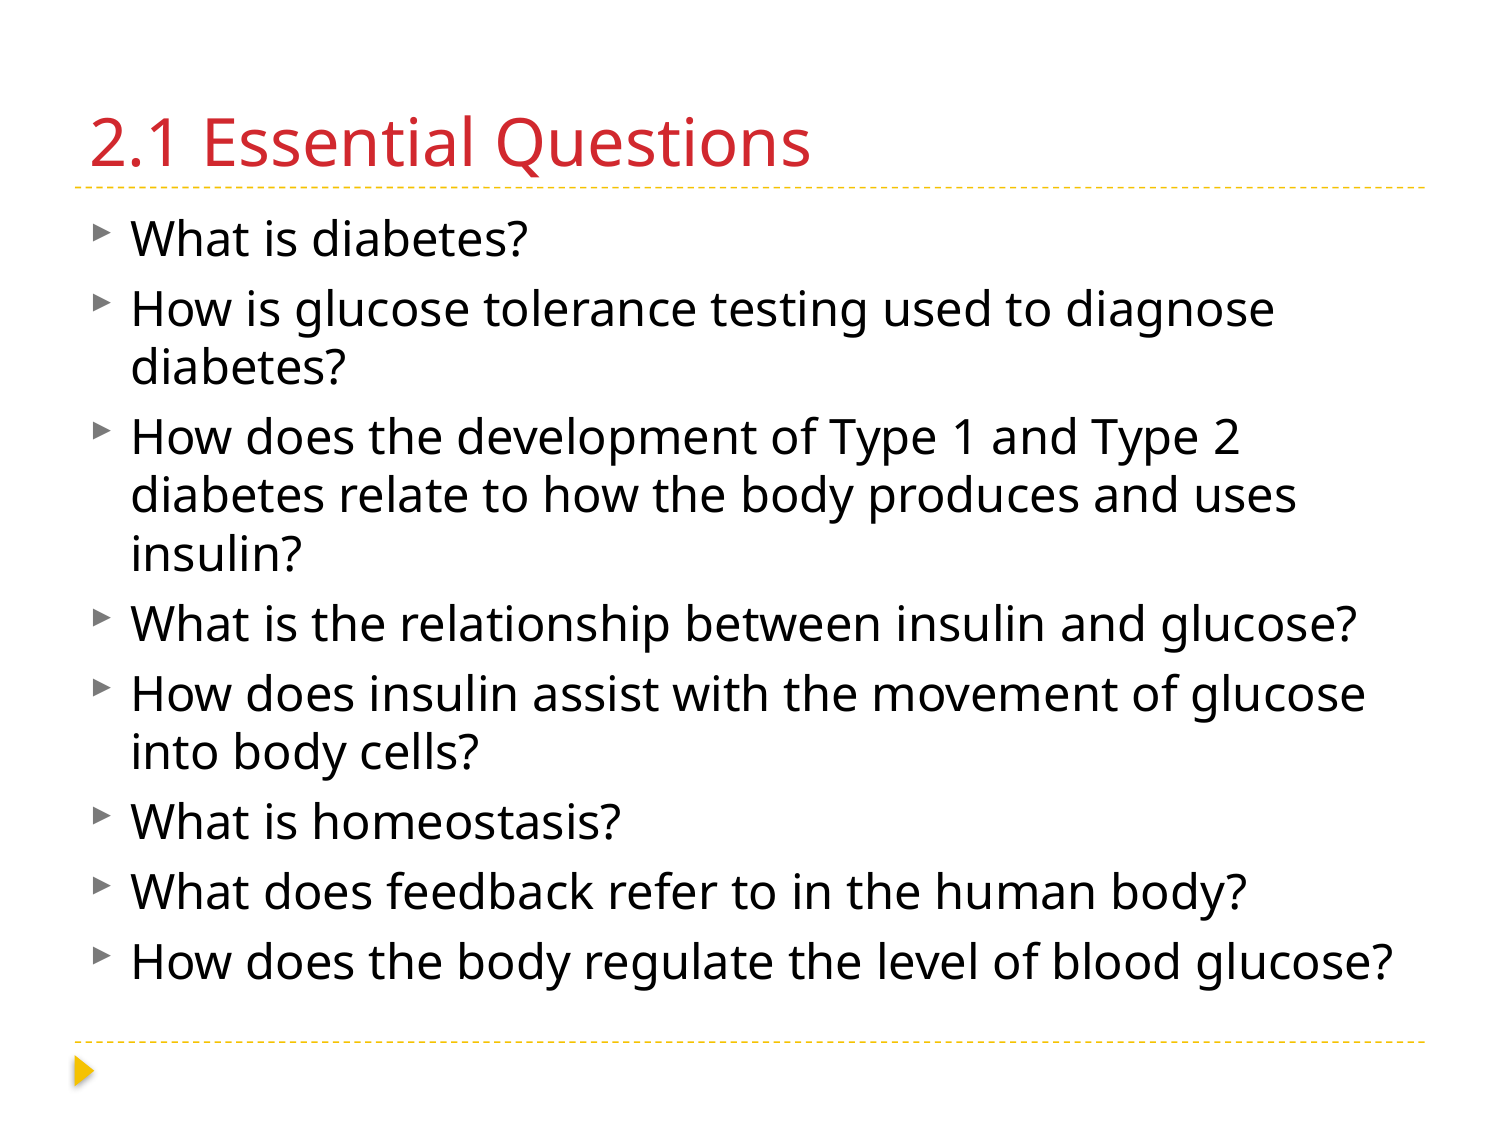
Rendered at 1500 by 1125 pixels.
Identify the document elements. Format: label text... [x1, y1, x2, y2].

title 2.1 Essential Questions [75, 24, 1425, 188]
list What is diabetes? How is glucose tolerance testing used to diagnose diabetes? How does the development of Type 1 and Type 2 diabetes relate to how the body produces and uses insulin? What is the relationship between insulin and glucose? How does insulin assist with the movement of glucose into body cells? What is homeostasis? What does feedback refer to in the human body? How does the body regulate the level of blood glucose? [75, 200, 1425, 1010]
